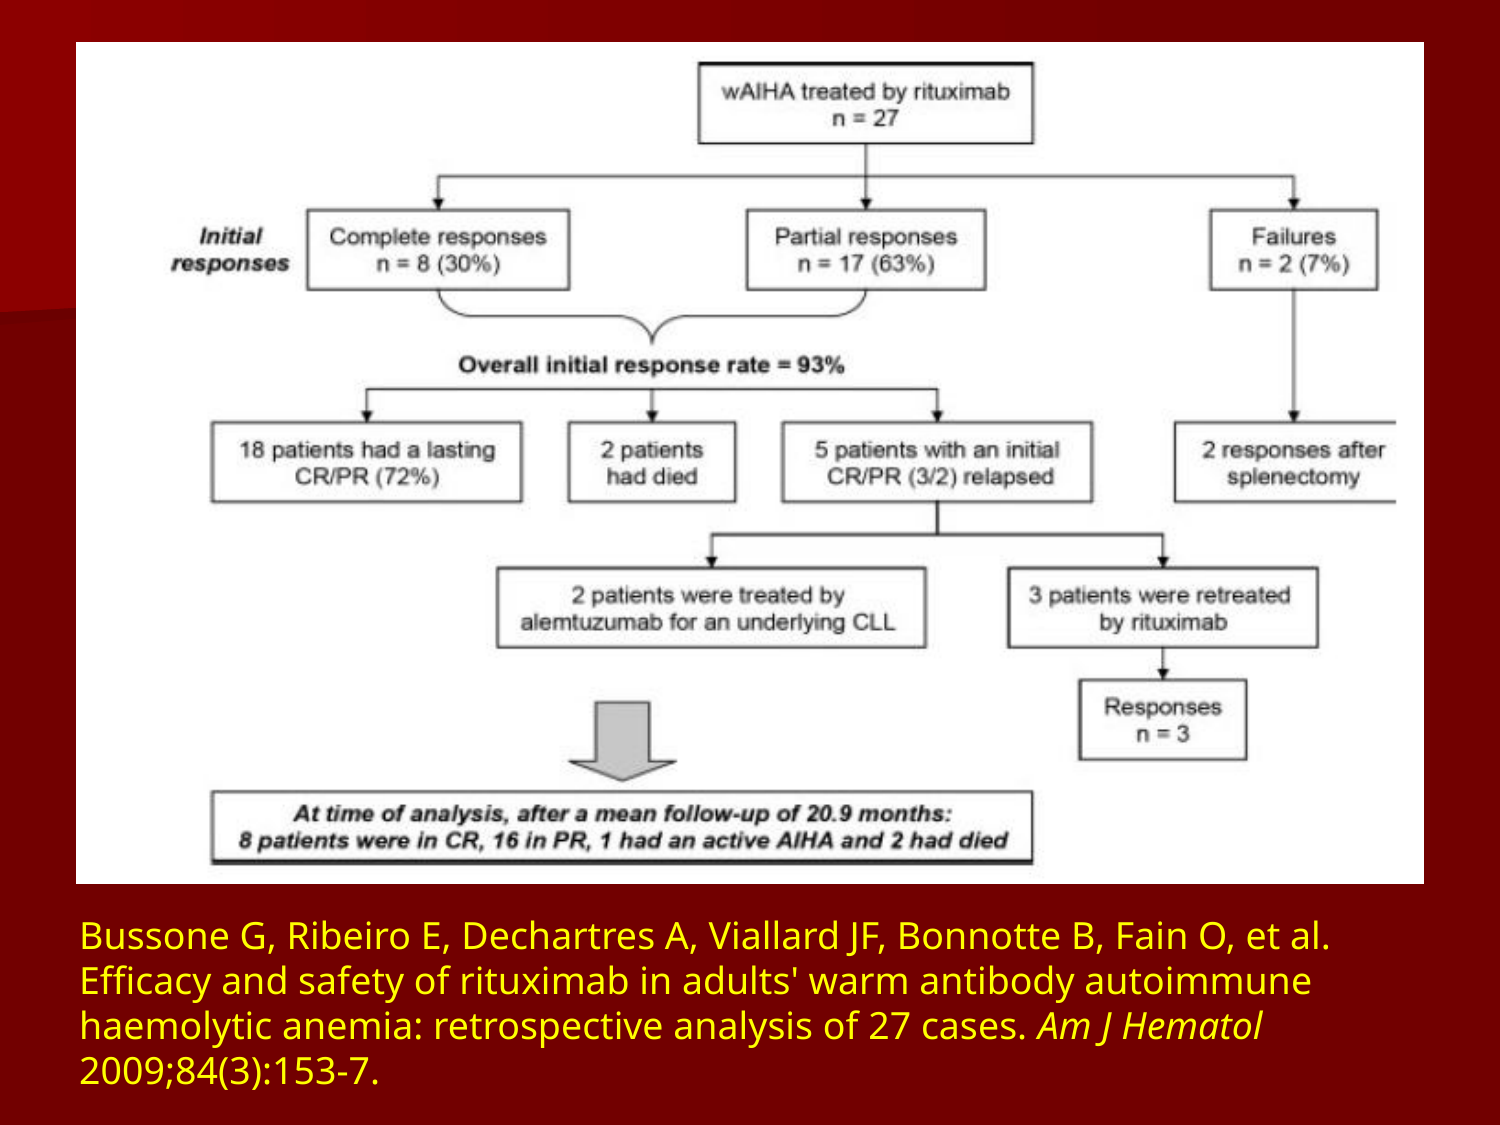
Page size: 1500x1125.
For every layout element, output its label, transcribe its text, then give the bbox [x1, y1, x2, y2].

text_box Bussone G, Ribeiro E, Dechartres A, Viallard JF, Bonnotte B, Fain O, et al. Efficacy and safety of rituximab in adults' warm antibody autoimmune haemolytic anemia: retrospective analysis of 27 cases. Am J Hematol 2009;84(3):153-7. [64, 904, 1436, 1100]
picture [76, 42, 1424, 884]
